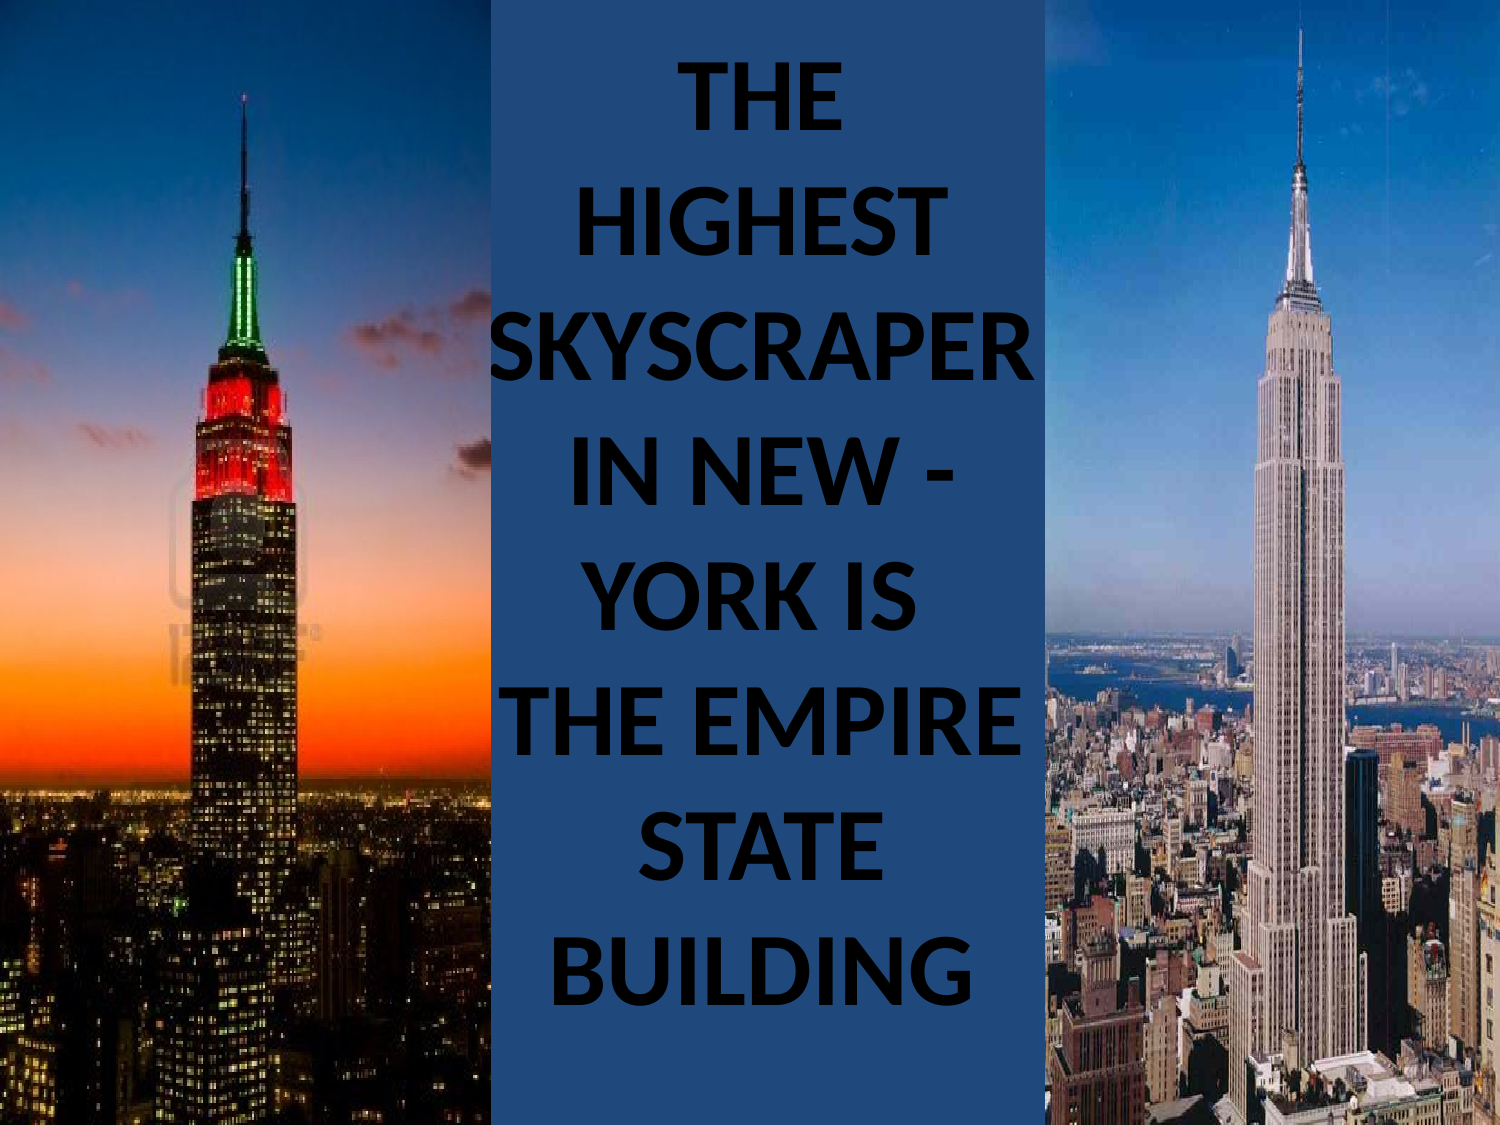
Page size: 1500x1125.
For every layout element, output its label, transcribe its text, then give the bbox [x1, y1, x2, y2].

picture [1045, 0, 1500, 1125]
picture [0, 0, 491, 1125]
text_box The highest skyscraper in New - York is the empire State Building [495, 19, 1040, 1034]
